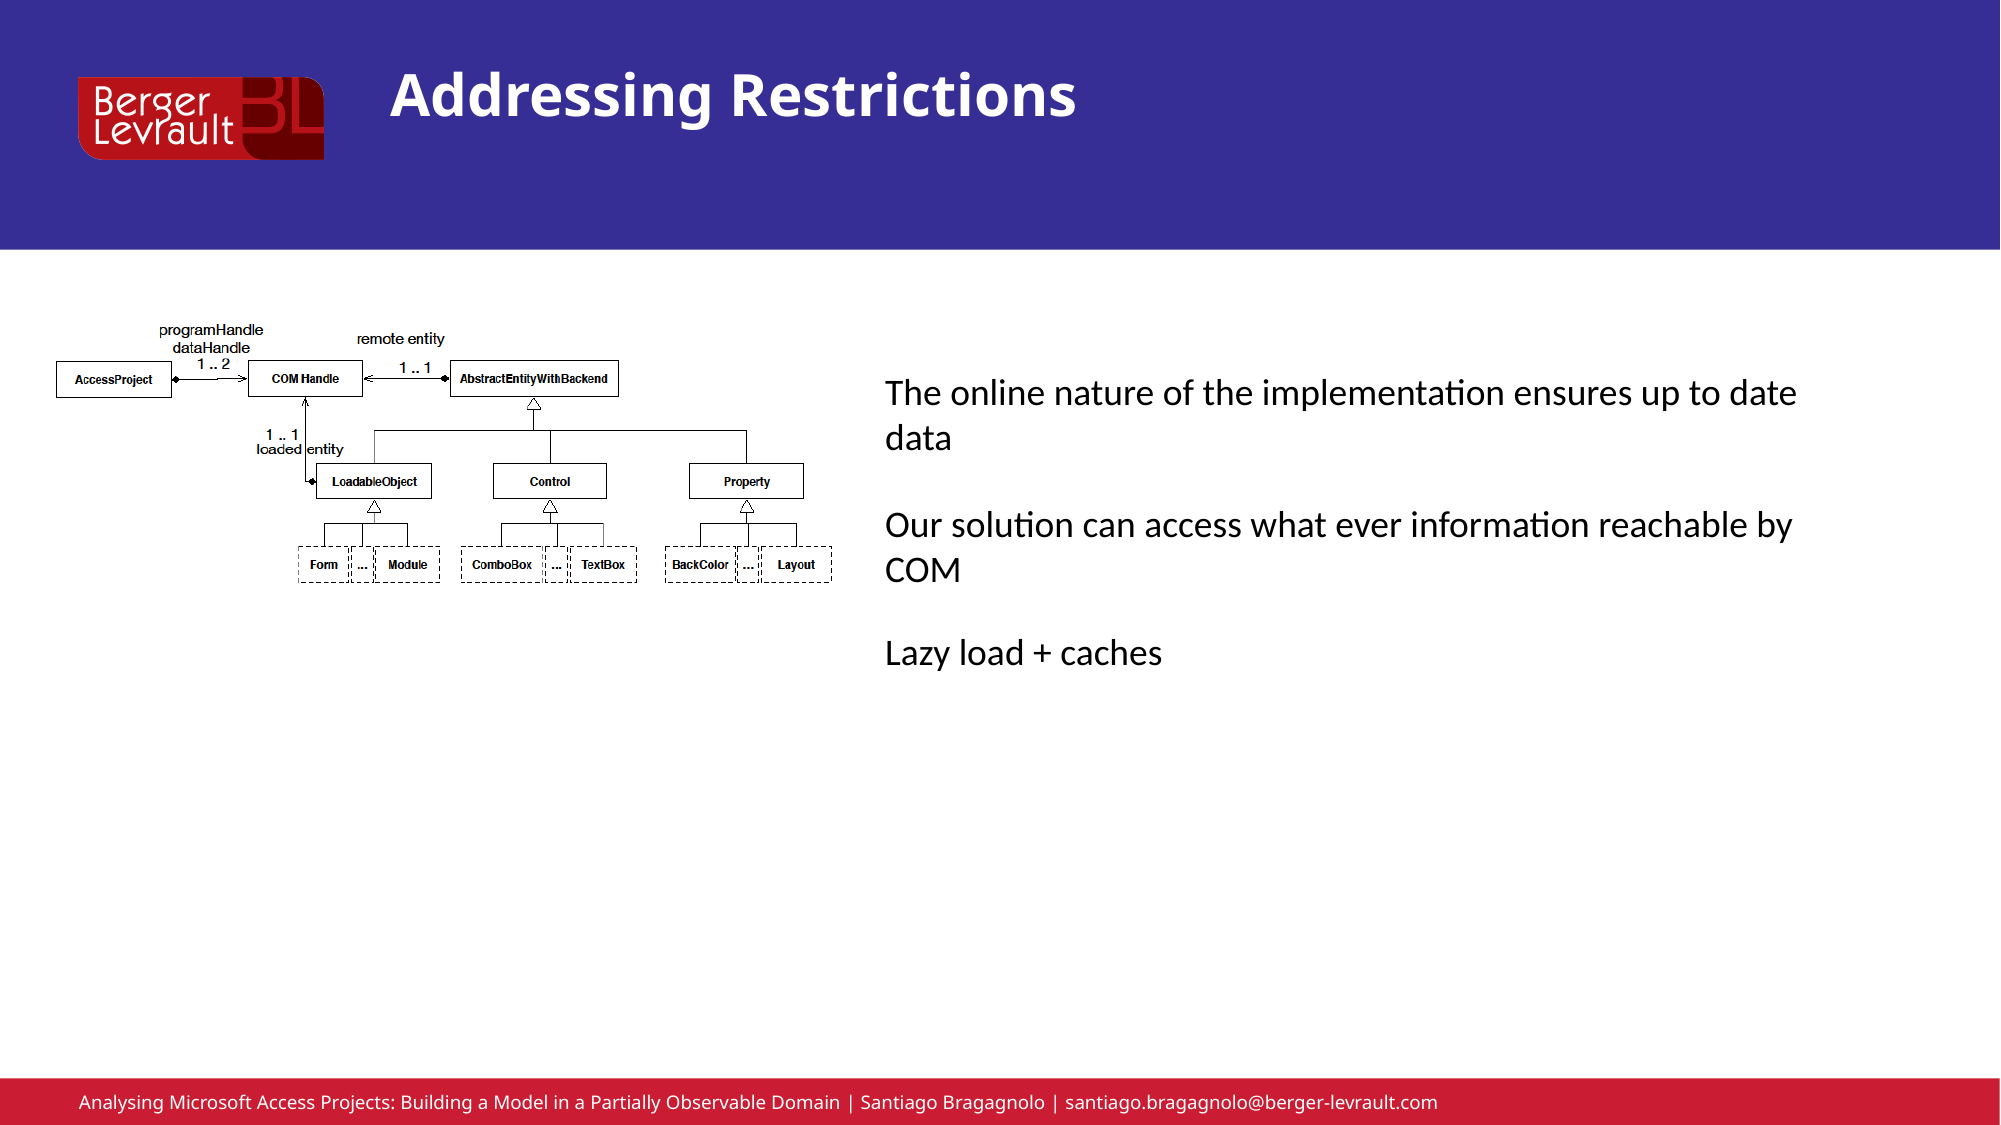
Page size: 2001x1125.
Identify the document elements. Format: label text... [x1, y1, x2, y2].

text_box Lazy load + caches [870, 620, 1872, 681]
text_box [54, 314, 833, 584]
text_box Our solution can access what ever information reachable by COM [870, 492, 1872, 598]
footer Analysing Microsoft Access Projects: Building a Model in a Partially Observable Domain | Santiago Bragagnolo | santiago.bragagnolo@berger-levrault.com [78, 1078, 1808, 1125]
title Addressing Restrictions [375, 58, 1904, 202]
picture [78, 77, 324, 160]
text_box The online nature of the implementation ensures up to date data [870, 360, 1872, 466]
